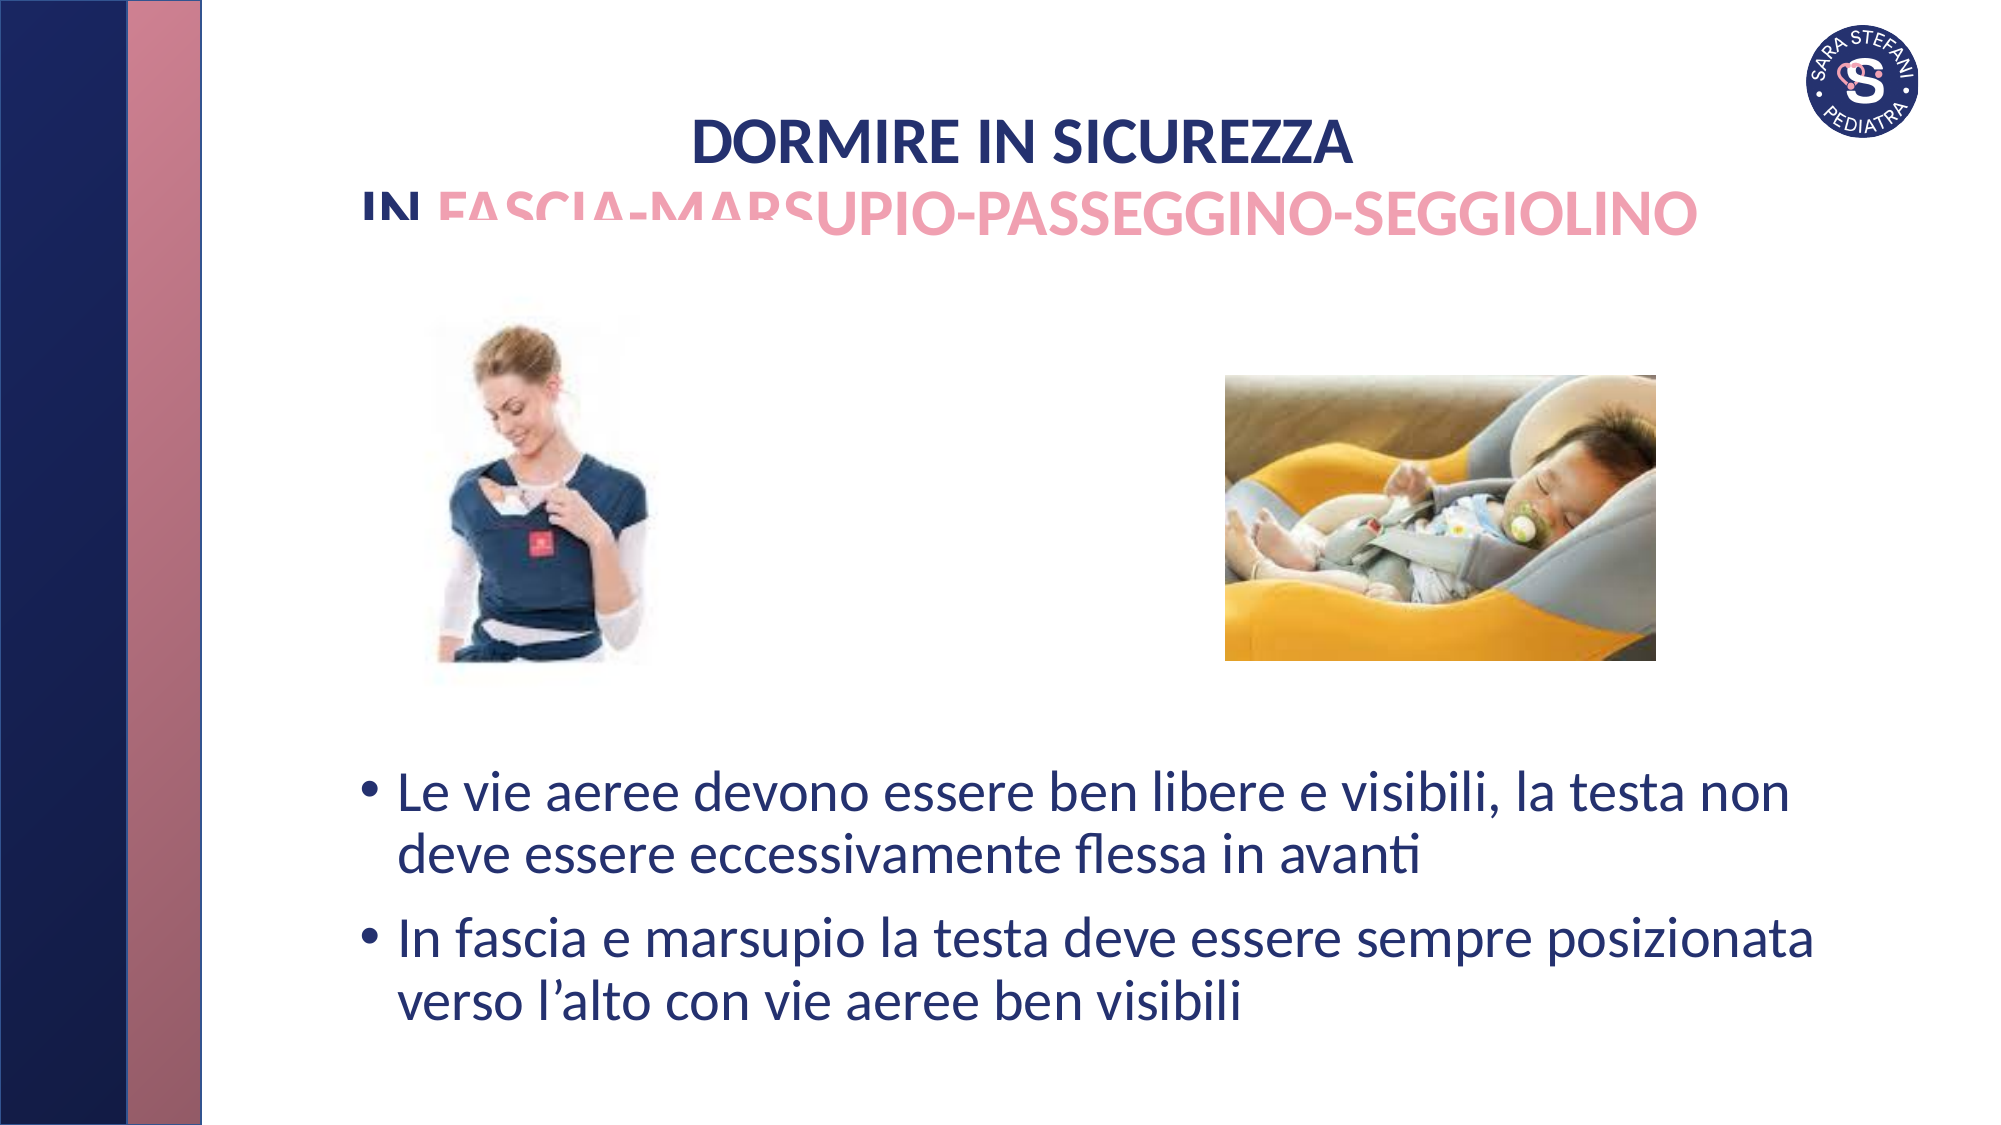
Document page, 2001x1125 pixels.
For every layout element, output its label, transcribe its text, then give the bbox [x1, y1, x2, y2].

list Le vie aeree devono essere ben libere e visibili, la testa non deve essere eccessivamente flessa in avanti In fascia e marsupio la testa deve essere sempre posizionata verso l’alto con vie aeree ben visibili [344, 753, 1876, 1125]
picture [1225, 374, 1656, 661]
title DORMIRE IN SICUREZZA IN FASCIA-MARSUPIO-PASSEGGINO-SEGGIOLINO [331, 69, 1729, 288]
picture [1806, 25, 1919, 138]
picture [271, 220, 816, 765]
